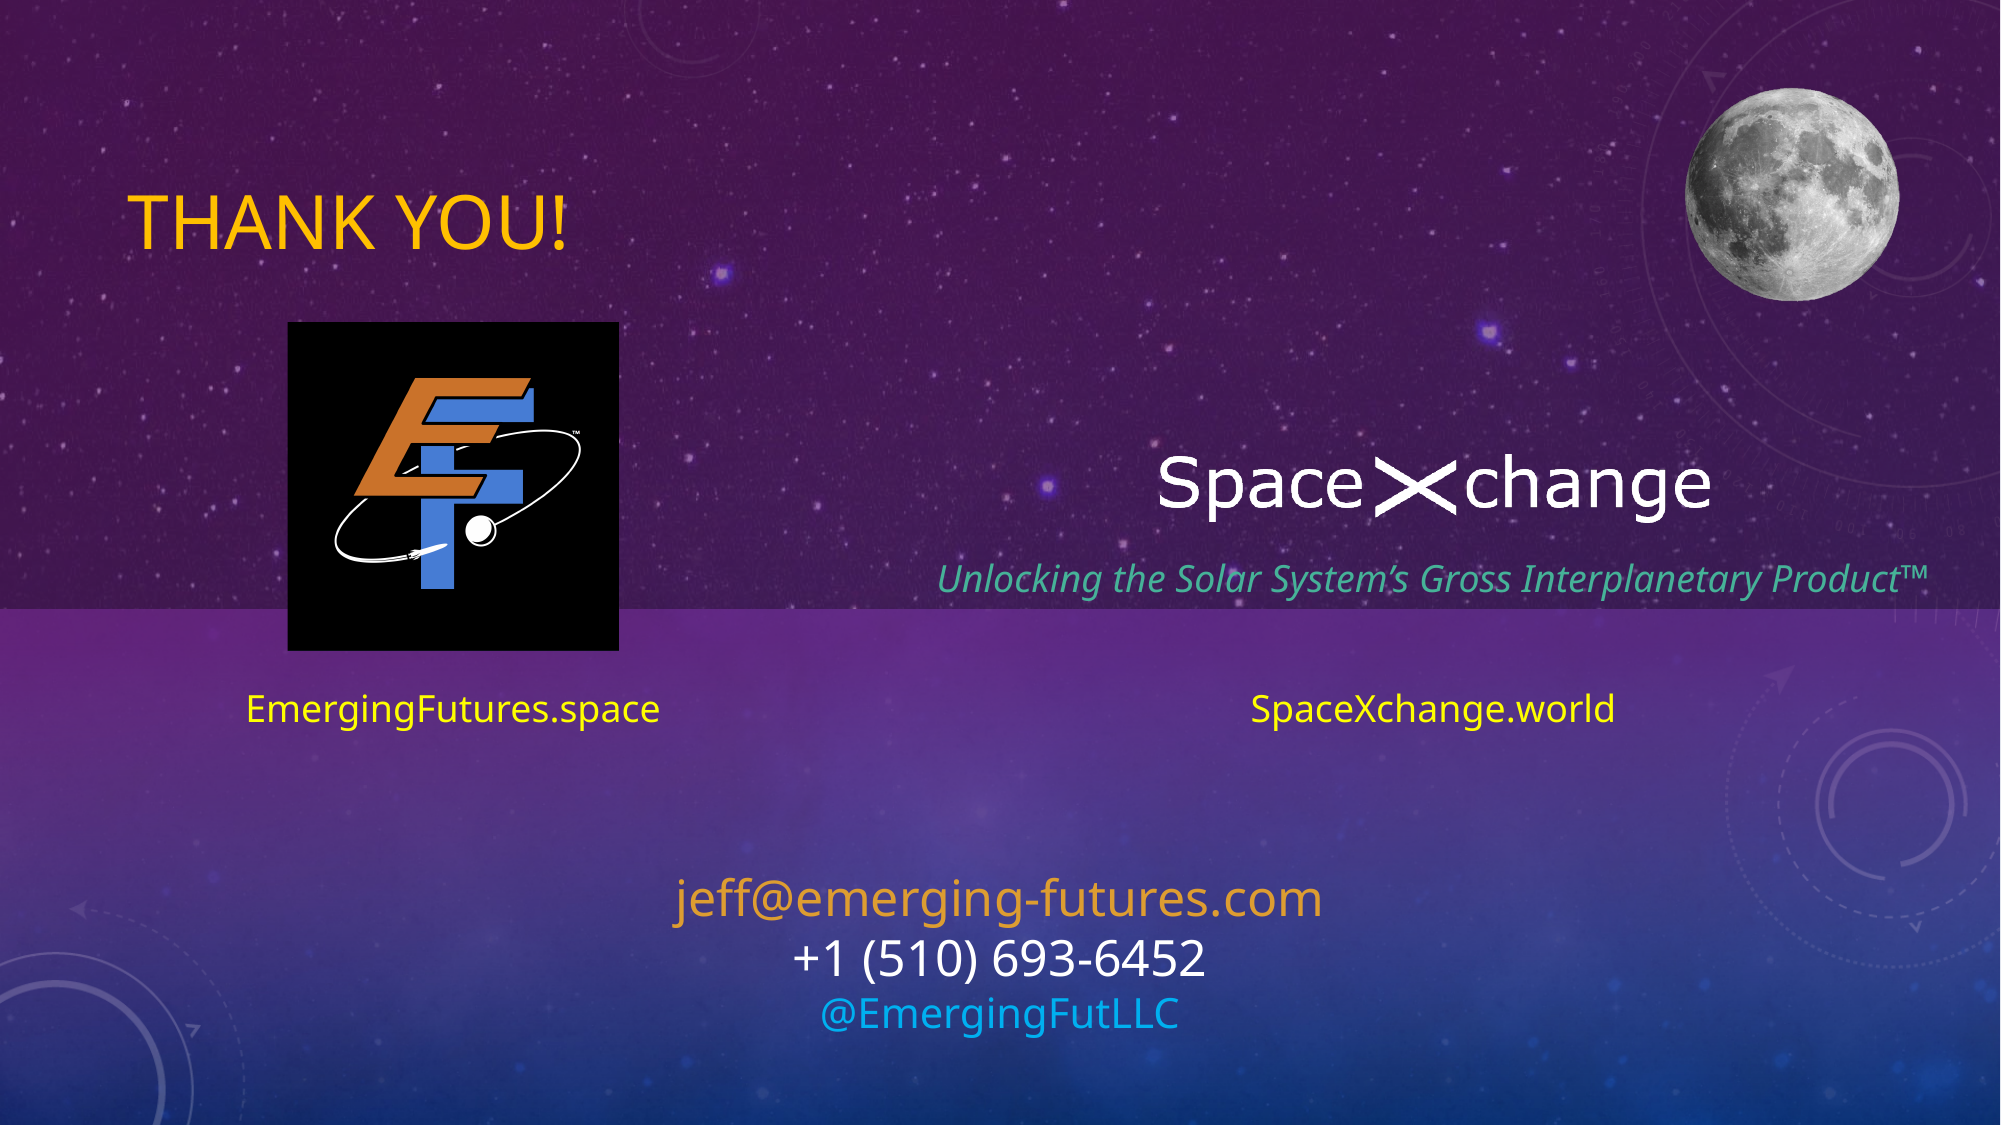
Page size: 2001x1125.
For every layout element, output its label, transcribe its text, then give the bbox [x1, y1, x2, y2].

text_box EmergingFutures.space [230, 678, 676, 738]
text_box [0, 621, 2000, 1125]
picture [0, 0, 2001, 1125]
text_box SpaceXchange.world [1235, 678, 1632, 738]
text_box jeff@emerging-futures.com +1 (510) 693-6452 @EmergingFutLLC [660, 859, 1340, 1045]
